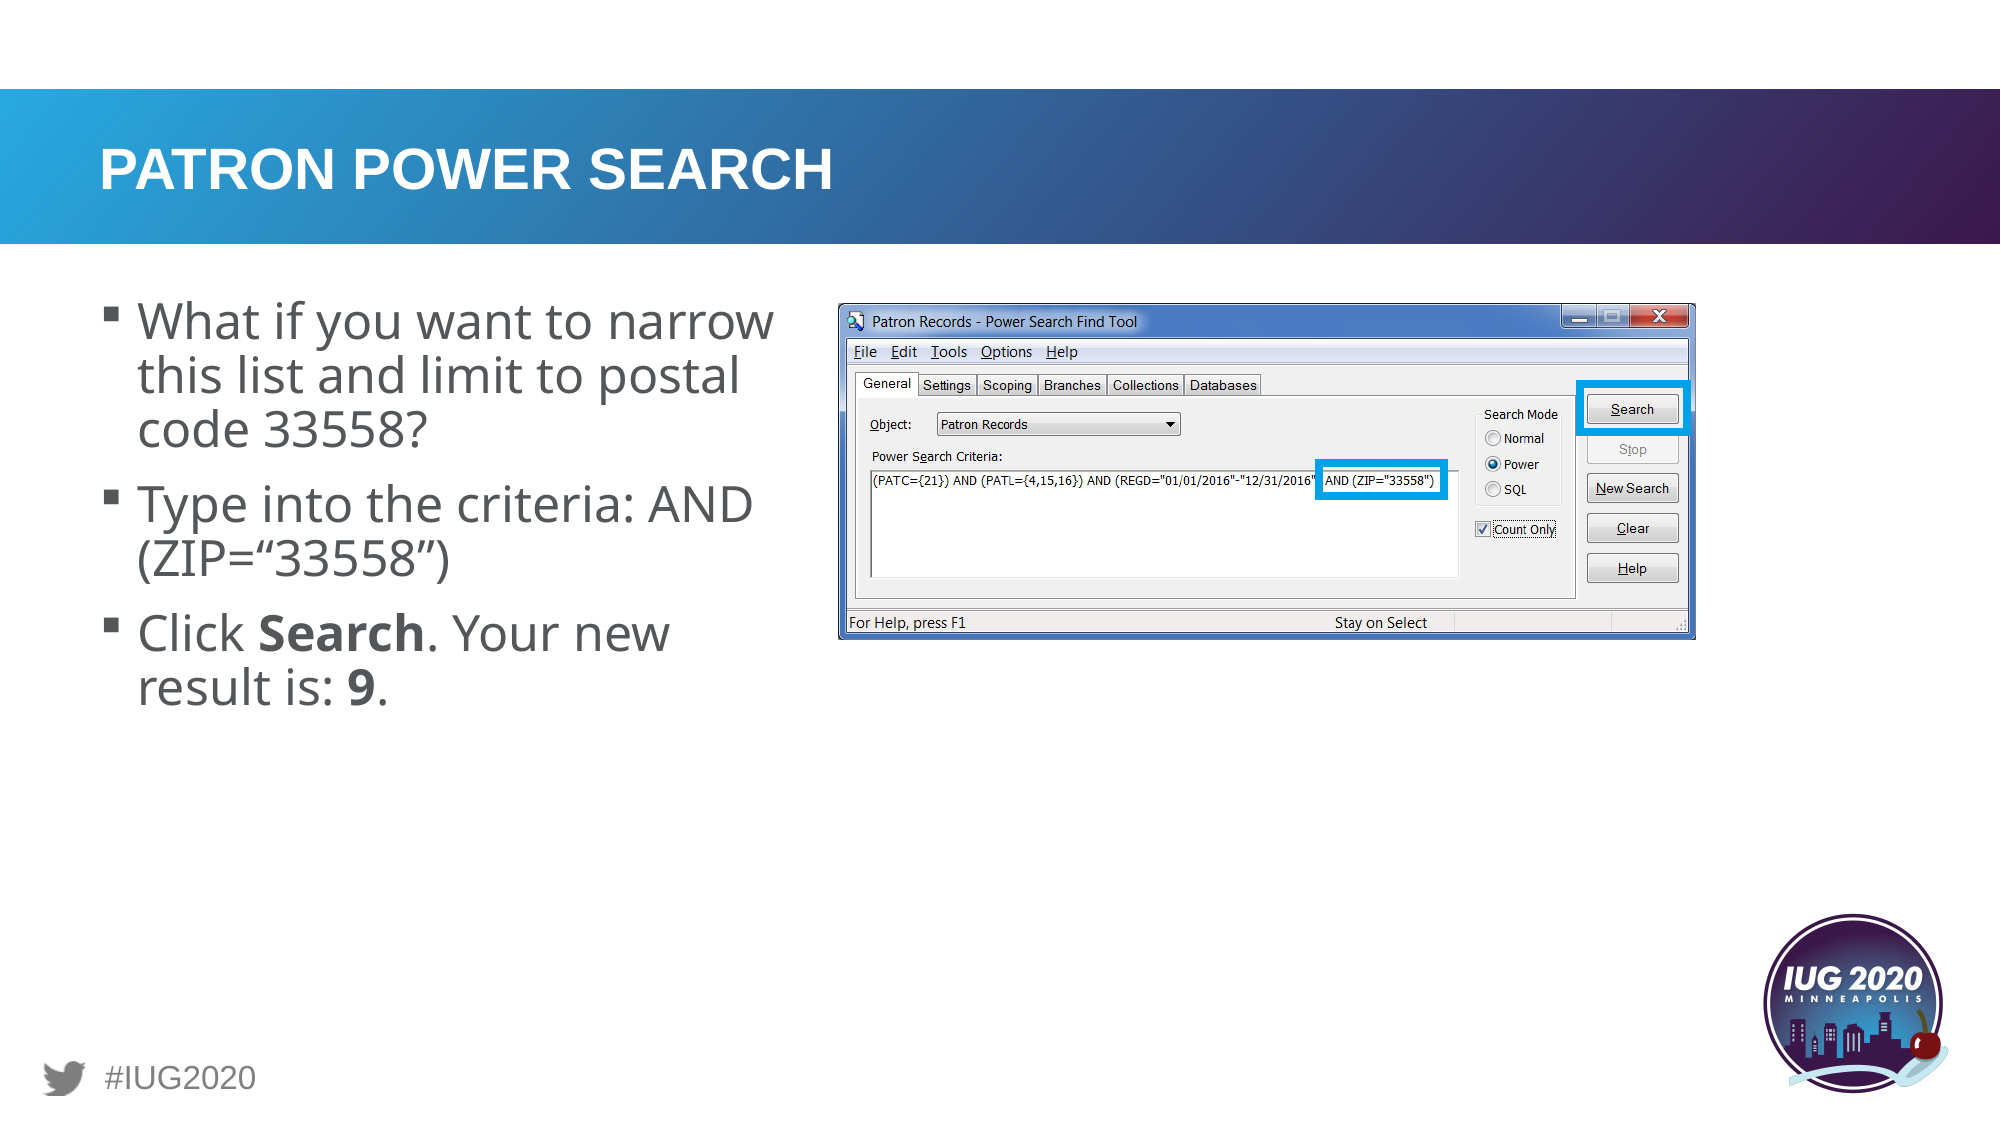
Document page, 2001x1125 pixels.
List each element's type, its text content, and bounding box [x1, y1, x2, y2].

picture [1754, 904, 1953, 1103]
title PATRON POWER SEARCH [84, 110, 1903, 232]
list What if you want to narrow this list and limit to postal code 33558? Type into the criteria: AND (ZIP=“33558”) Click Search. Your new result is: 9. [84, 289, 820, 1014]
picture [838, 303, 1696, 640]
